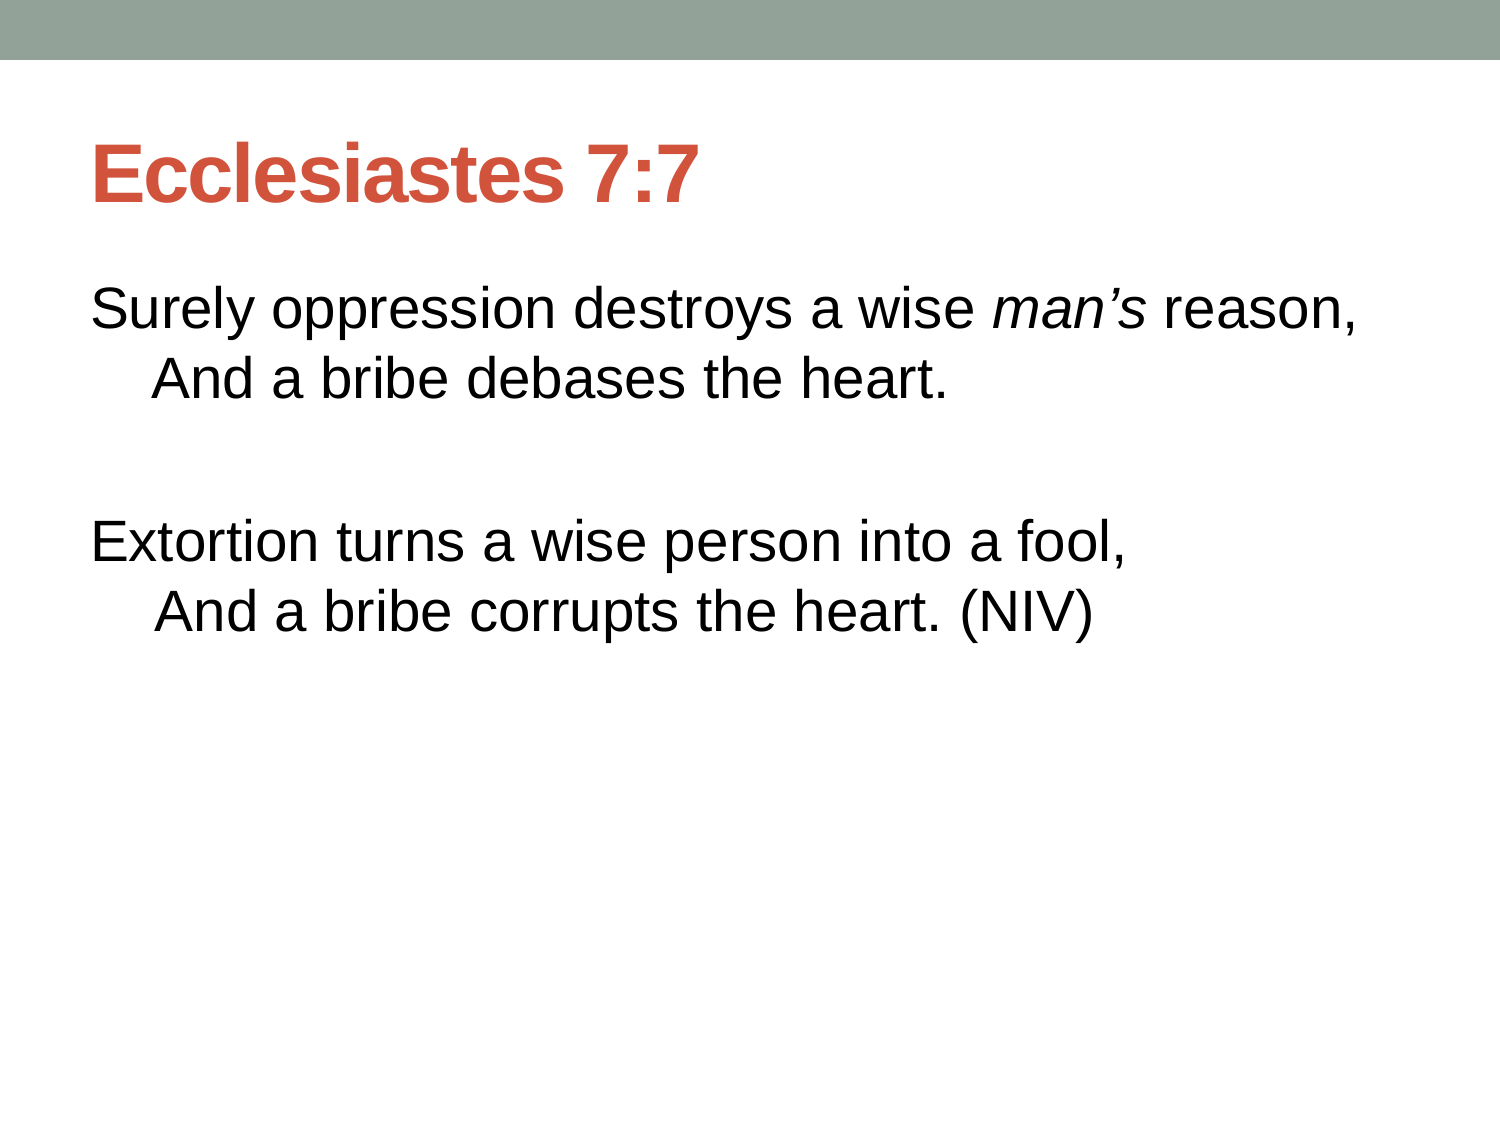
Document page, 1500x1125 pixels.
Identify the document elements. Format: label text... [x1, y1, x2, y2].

list Surely oppression destroys a wise man’s reason, And a bribe debases the heart. Extortion turns a wise person into a fool, And a bribe corrupts the heart. (NIV) [75, 262, 1425, 988]
title Ecclesiastes 7:7 [75, 87, 1425, 250]
